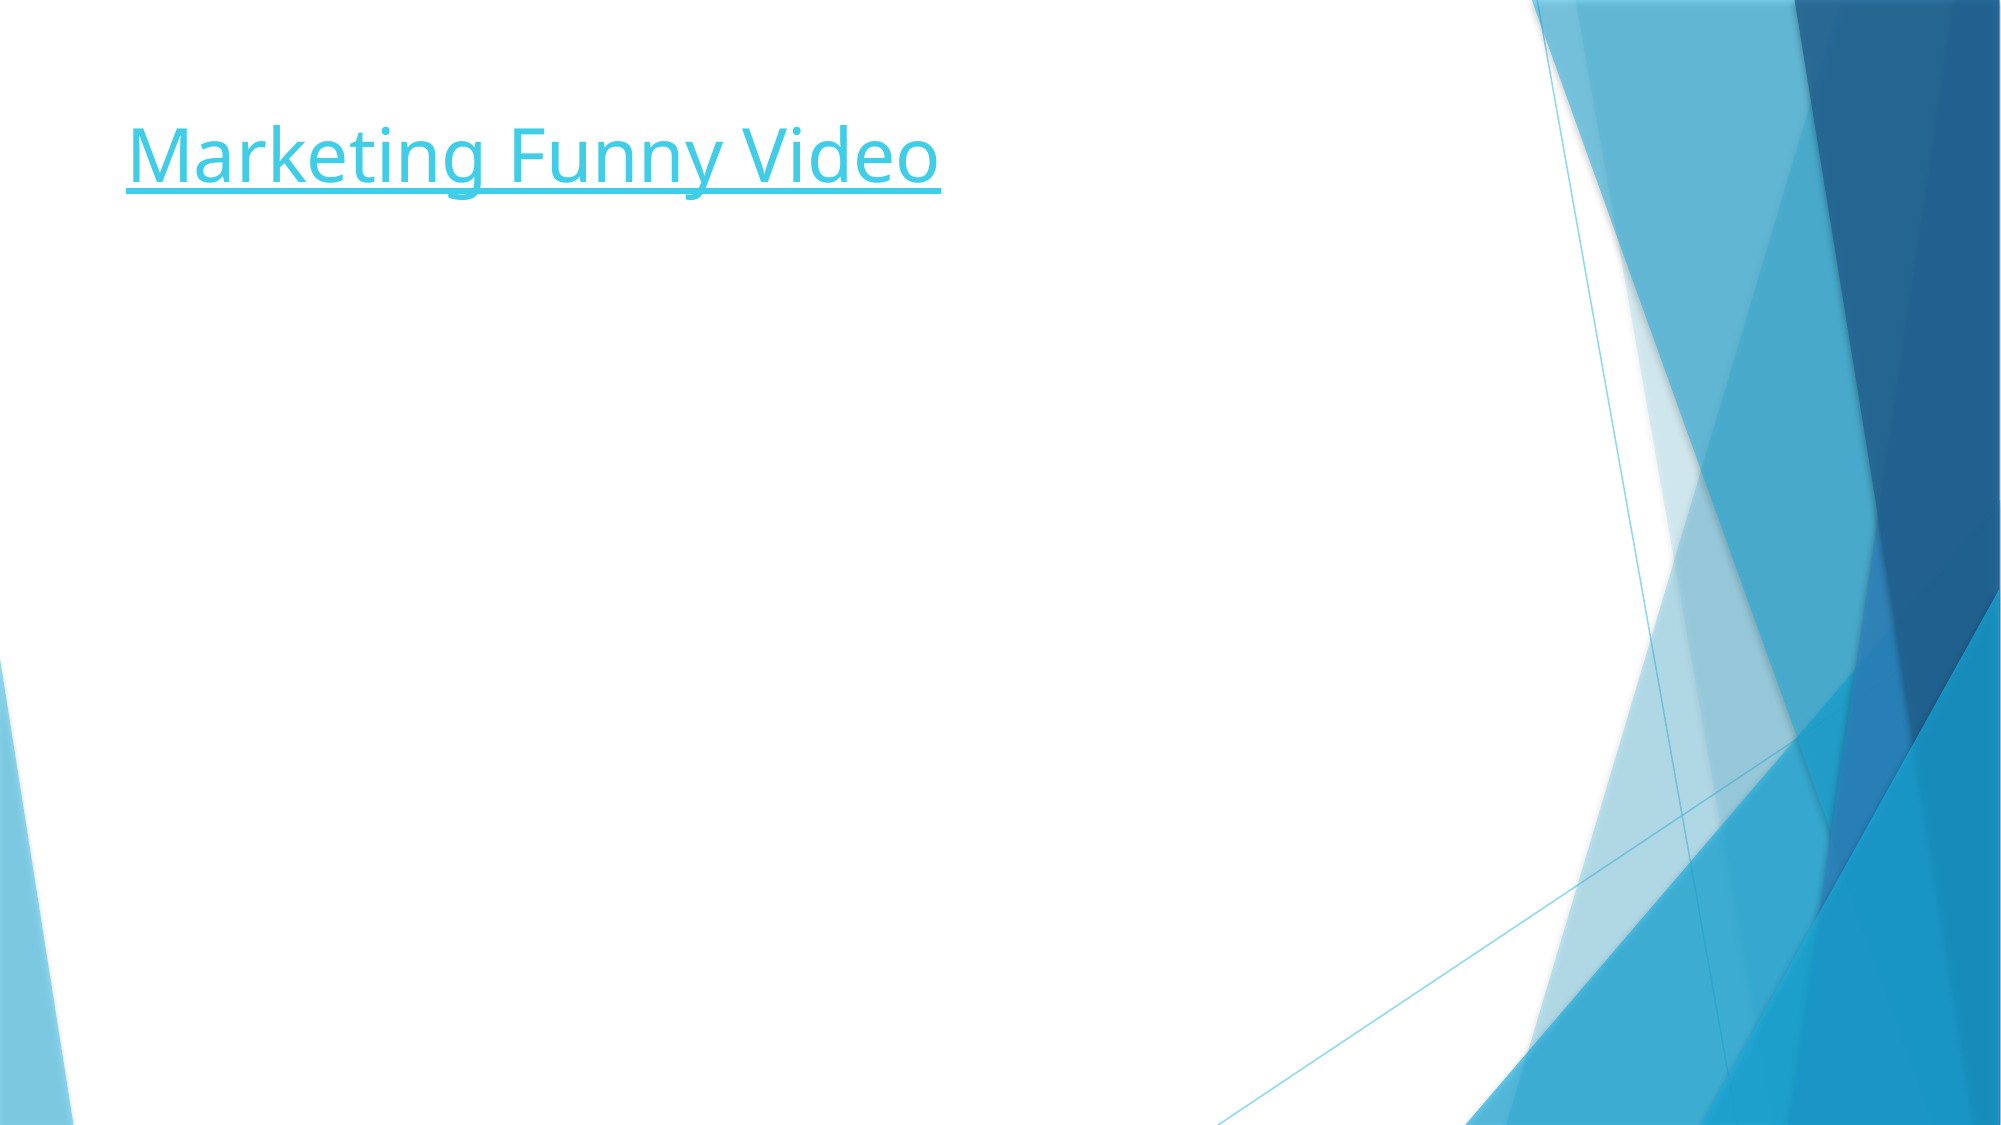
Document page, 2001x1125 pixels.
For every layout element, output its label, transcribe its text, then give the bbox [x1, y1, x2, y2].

title Marketing Funny Video [111, 99, 1522, 317]
